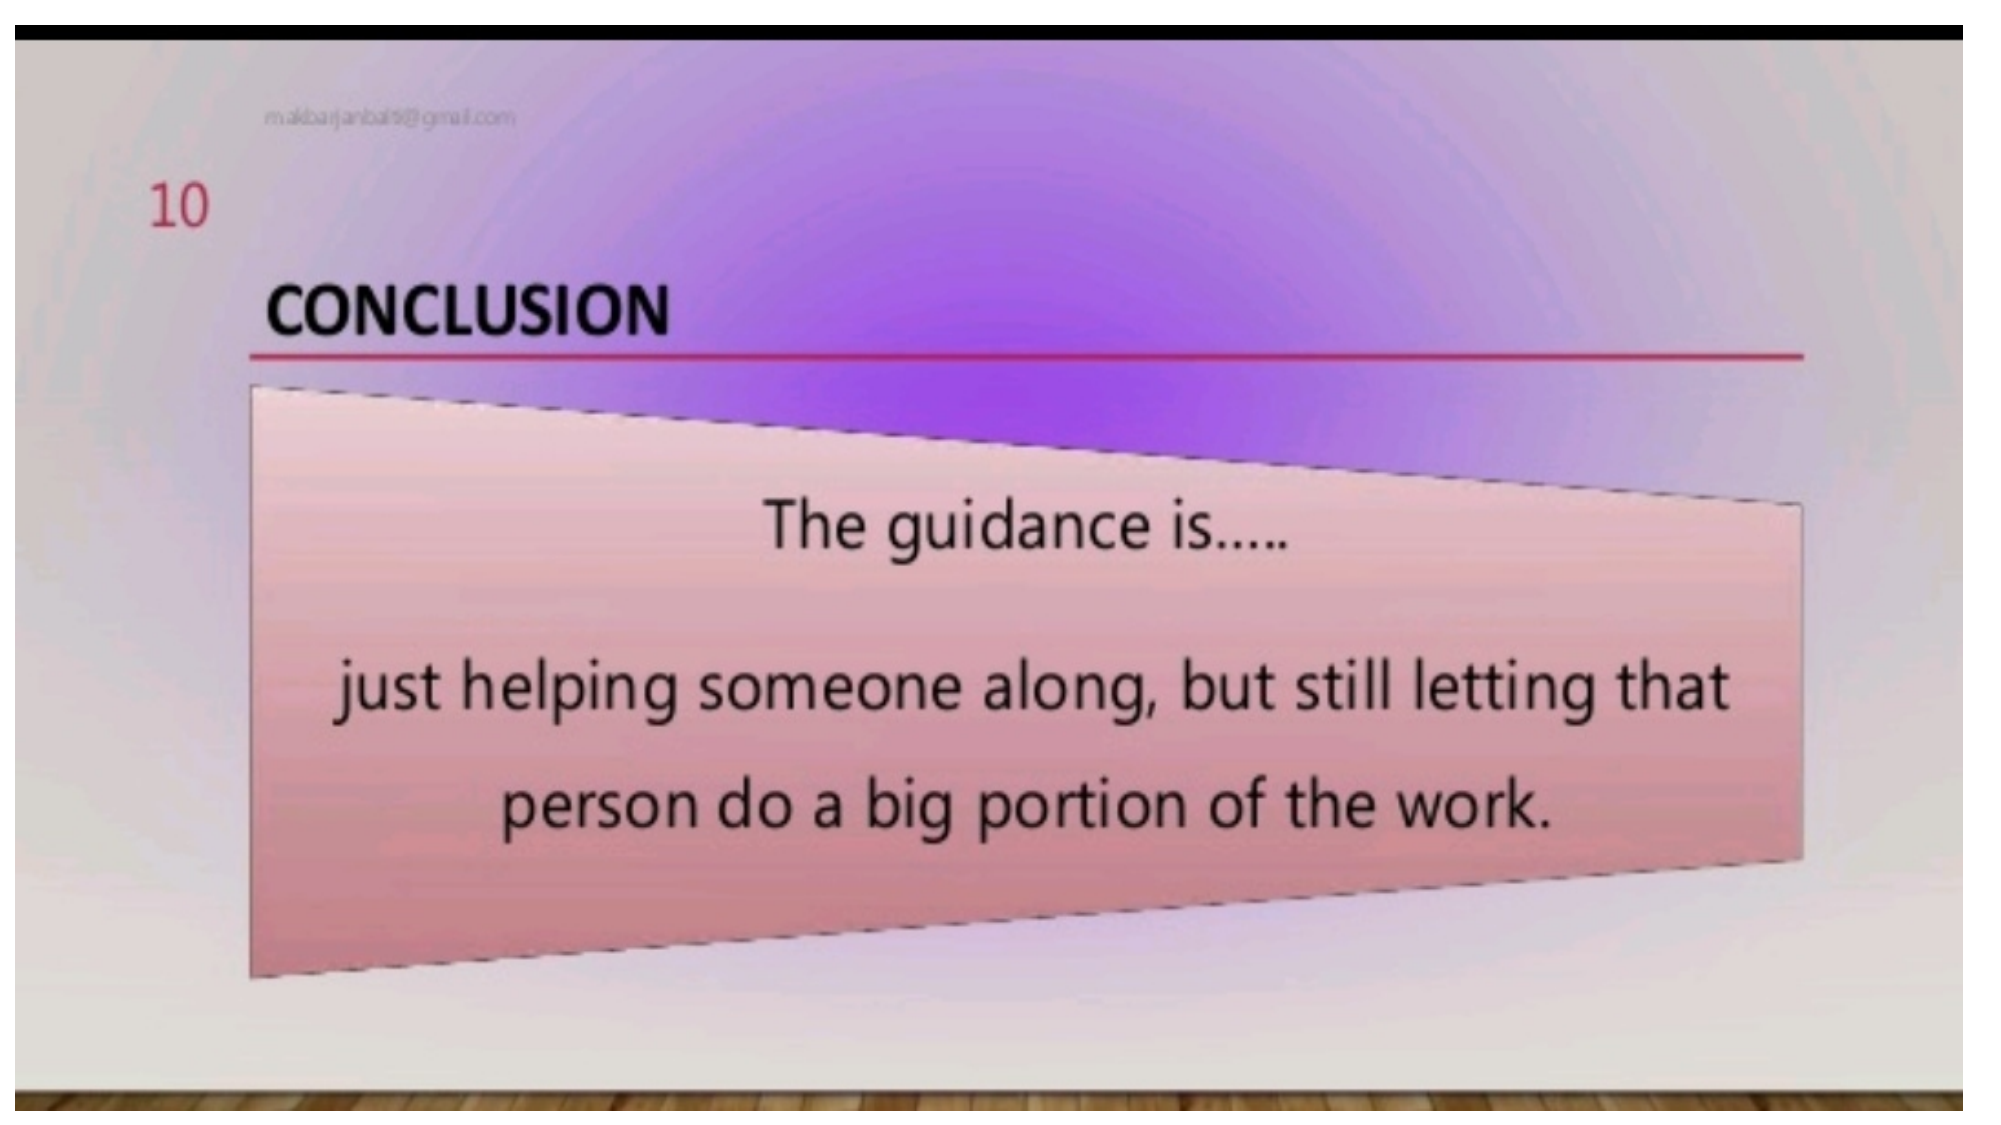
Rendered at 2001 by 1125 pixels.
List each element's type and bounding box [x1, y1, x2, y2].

list [15, 25, 1963, 1111]
